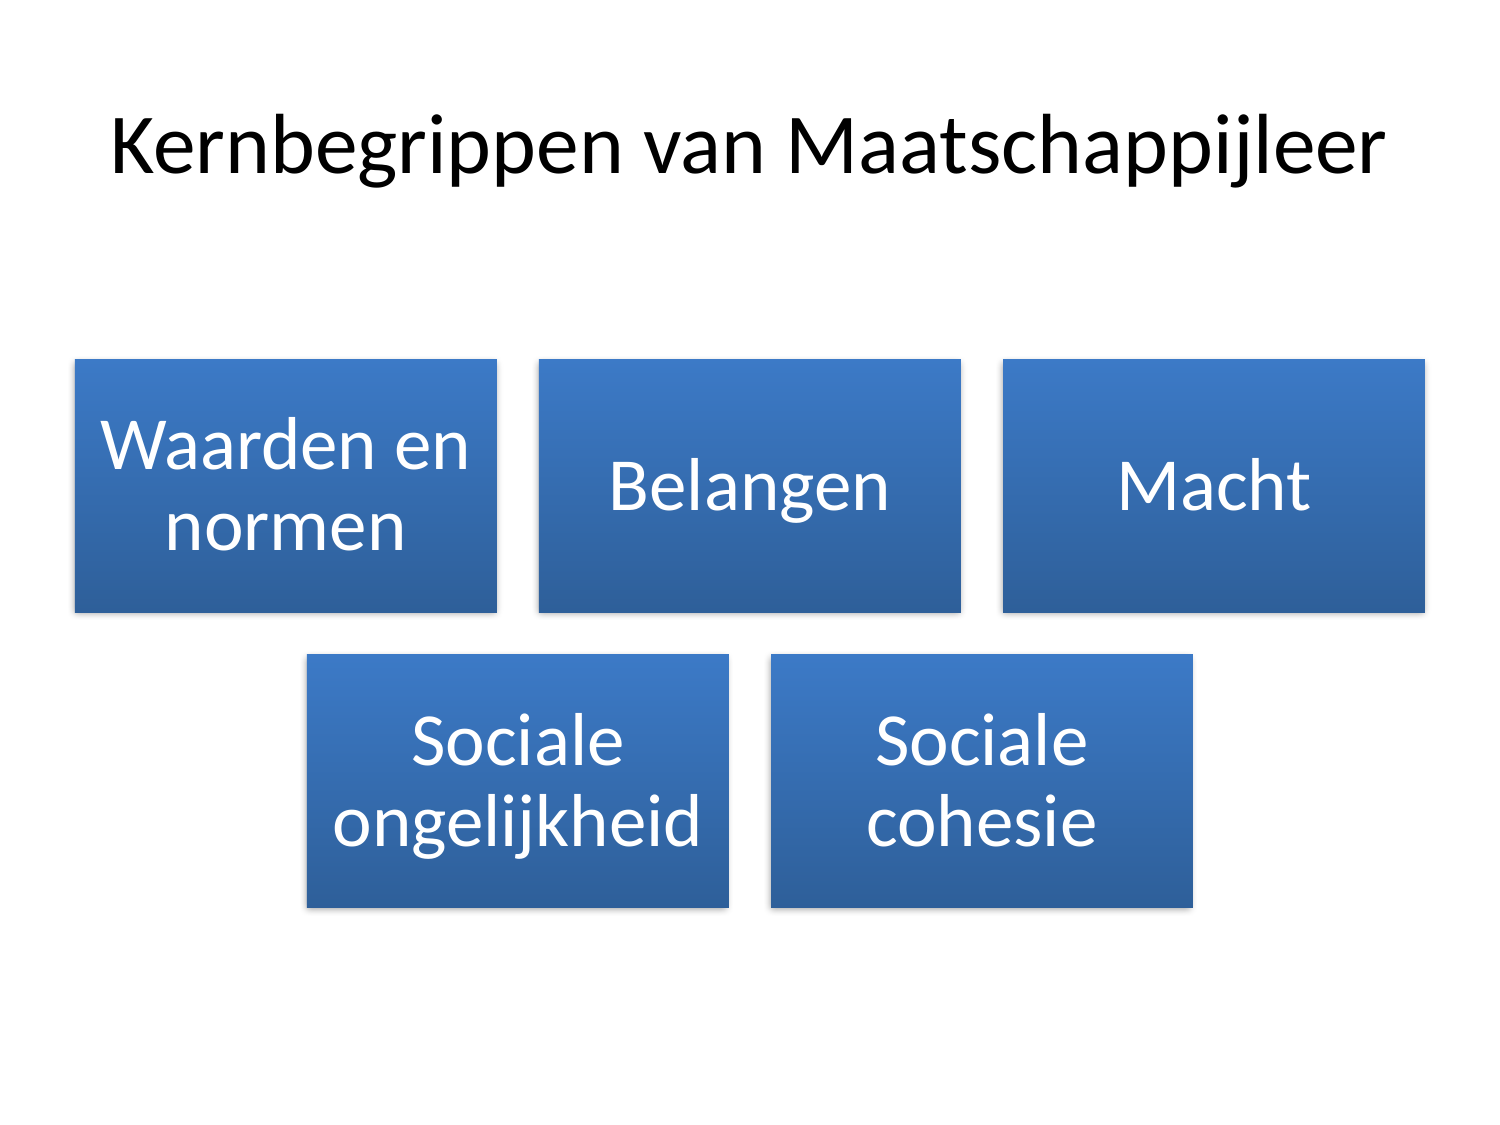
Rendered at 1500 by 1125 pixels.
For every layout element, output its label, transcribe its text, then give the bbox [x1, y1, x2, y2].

title Kernbegrippen van Maatschappijleer [75, 45, 1425, 233]
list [74, 262, 1426, 1006]
